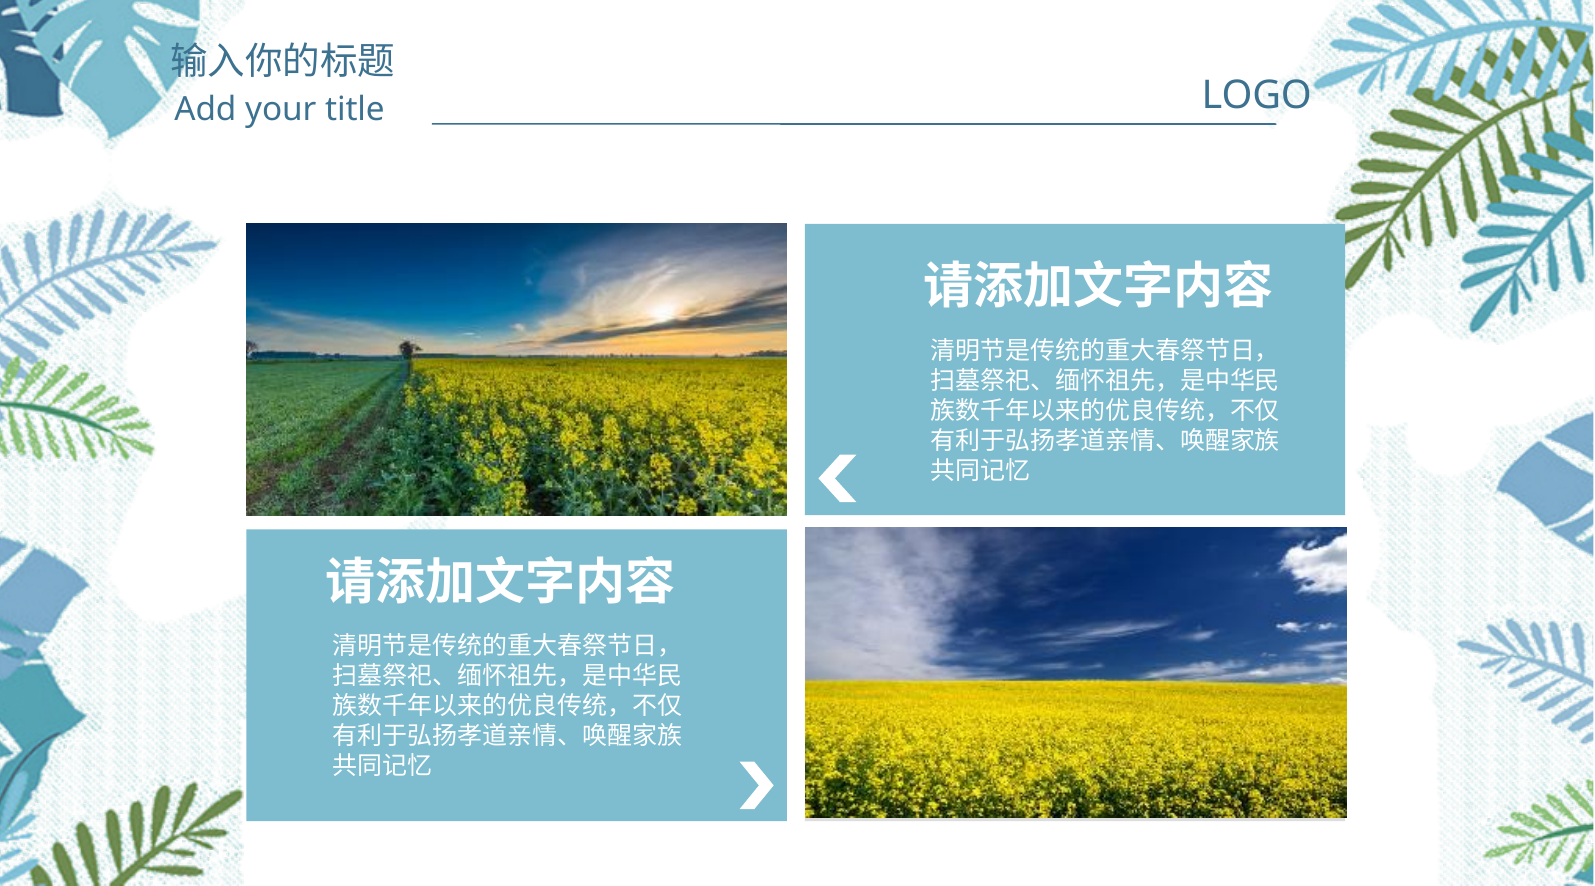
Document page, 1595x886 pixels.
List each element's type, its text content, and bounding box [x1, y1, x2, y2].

text_box 清明节是传统的重大春祭节日，扫墓祭祀、缅怀祖先，是中华民族数千年以来的优良传统，不仅有利于弘扬孝道亲情、唤醒家族共同记忆 [318, 622, 721, 787]
text_box [804, 223, 1346, 516]
text_box [245, 528, 788, 822]
text_box 清明节是传统的重大春祭节日，扫墓祭祀、缅怀祖先，是中华民族数千年以来的优良传统，不仅有利于弘扬孝道亲情、唤醒家族共同记忆 [915, 327, 1319, 492]
text_box 请添加文字内容 [325, 549, 697, 610]
picture [0, 0, 1594, 886]
text_box 请添加文字内容 [923, 253, 1294, 314]
text_box [739, 761, 774, 810]
text_box [818, 454, 857, 503]
